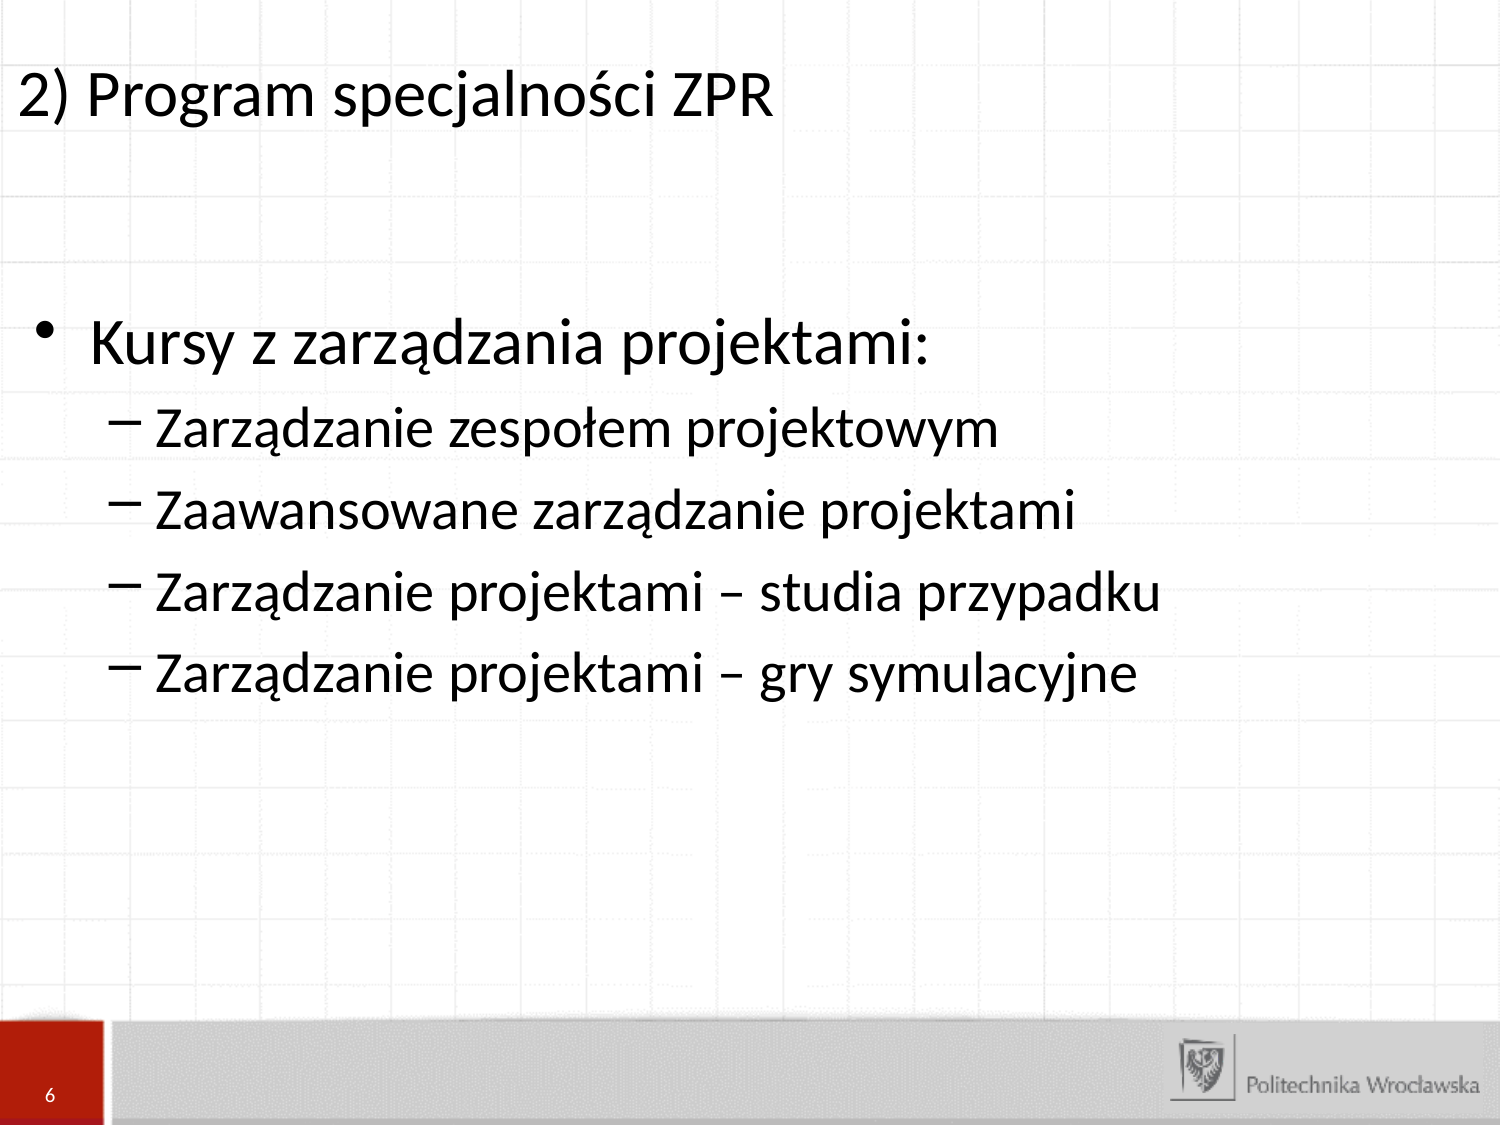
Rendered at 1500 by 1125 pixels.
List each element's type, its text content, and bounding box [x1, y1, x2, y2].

list 2) Program specjalności ZPR [17, 19, 1480, 161]
list Kursy z zarządzania projektami: Zarządzanie zespołem projektowym Zaawansowane zarządzanie projektami Zarządzanie projektami – studia przypadku Zarządzanie projektami – gry symulacyjne [18, 290, 1485, 999]
picture [0, 0, 1500, 1125]
